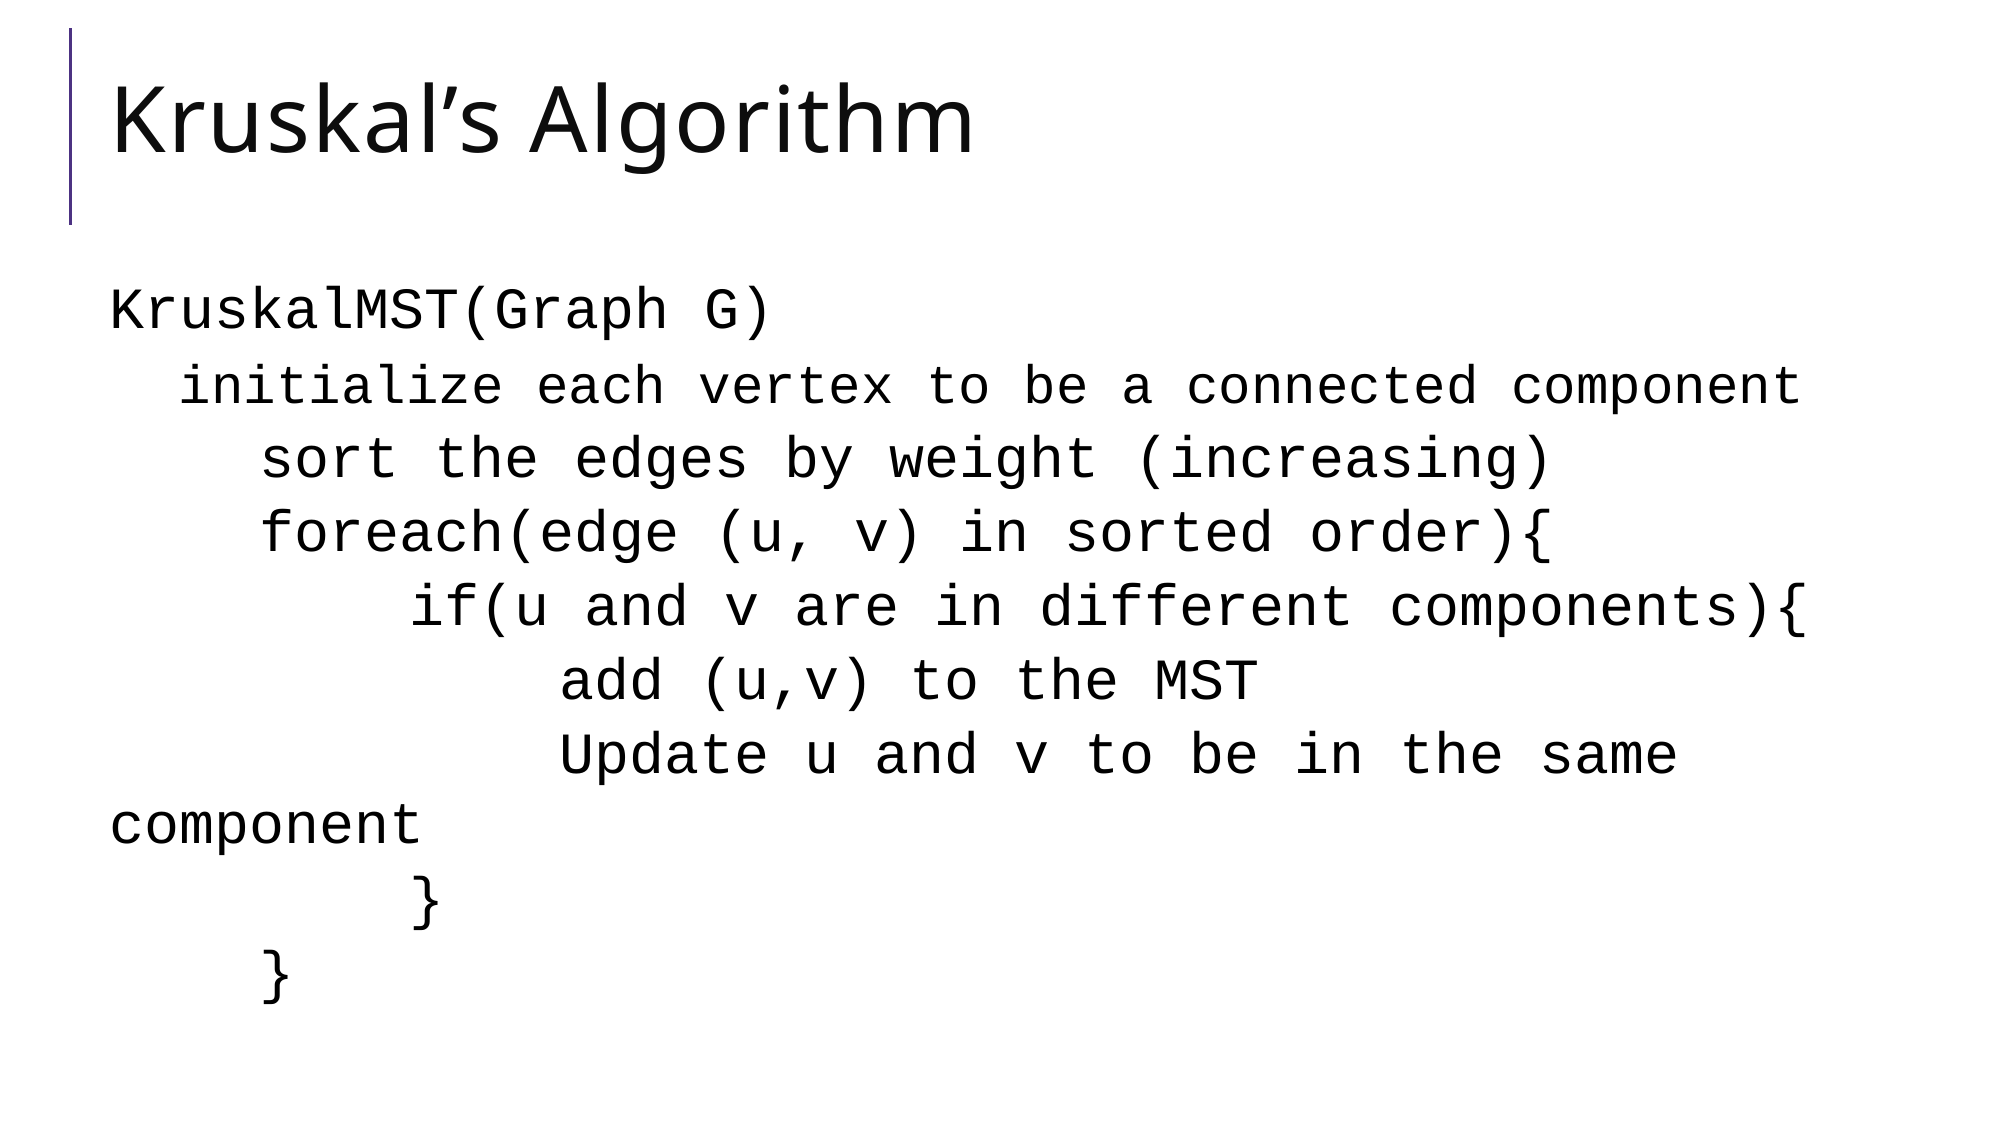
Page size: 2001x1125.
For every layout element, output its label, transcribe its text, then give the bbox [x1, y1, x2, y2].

title Kruskal’s Algorithm [94, 43, 1930, 210]
text_box KruskalMST(Graph G) initialize each vertex to be a connected component sort the edges by weight (increasing) foreach(edge (u, v) in sorted order){ if(u and v are in different components){ add (u,v) to the MST Update u and v to be in the same component } } [94, 263, 1930, 1012]
